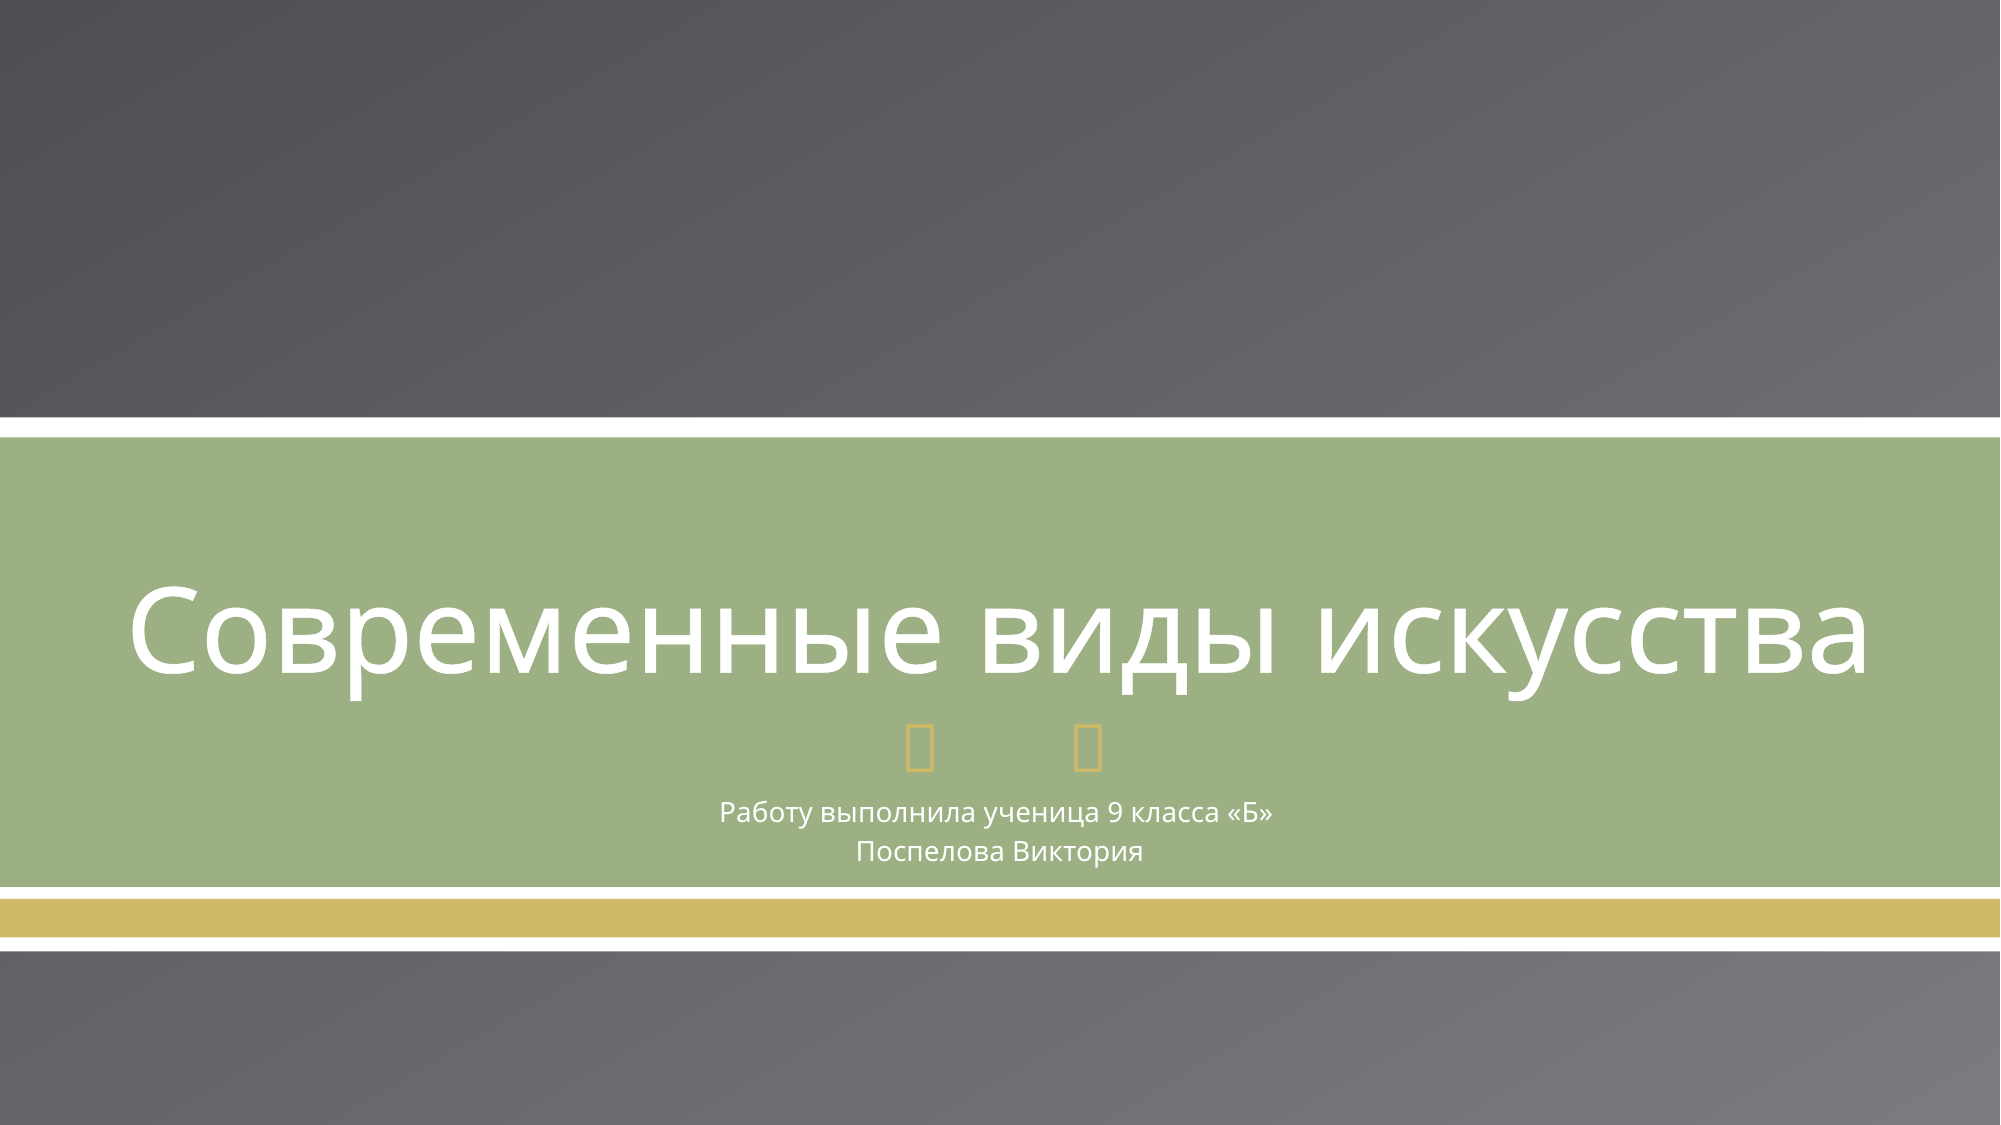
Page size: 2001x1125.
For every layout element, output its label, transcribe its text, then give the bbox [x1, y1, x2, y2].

subtitle Работу выполнила ученица 9 класса «Б» Поспелова Виктория [125, 787, 1875, 875]
title Современные виды искусства [50, 462, 1950, 704]
